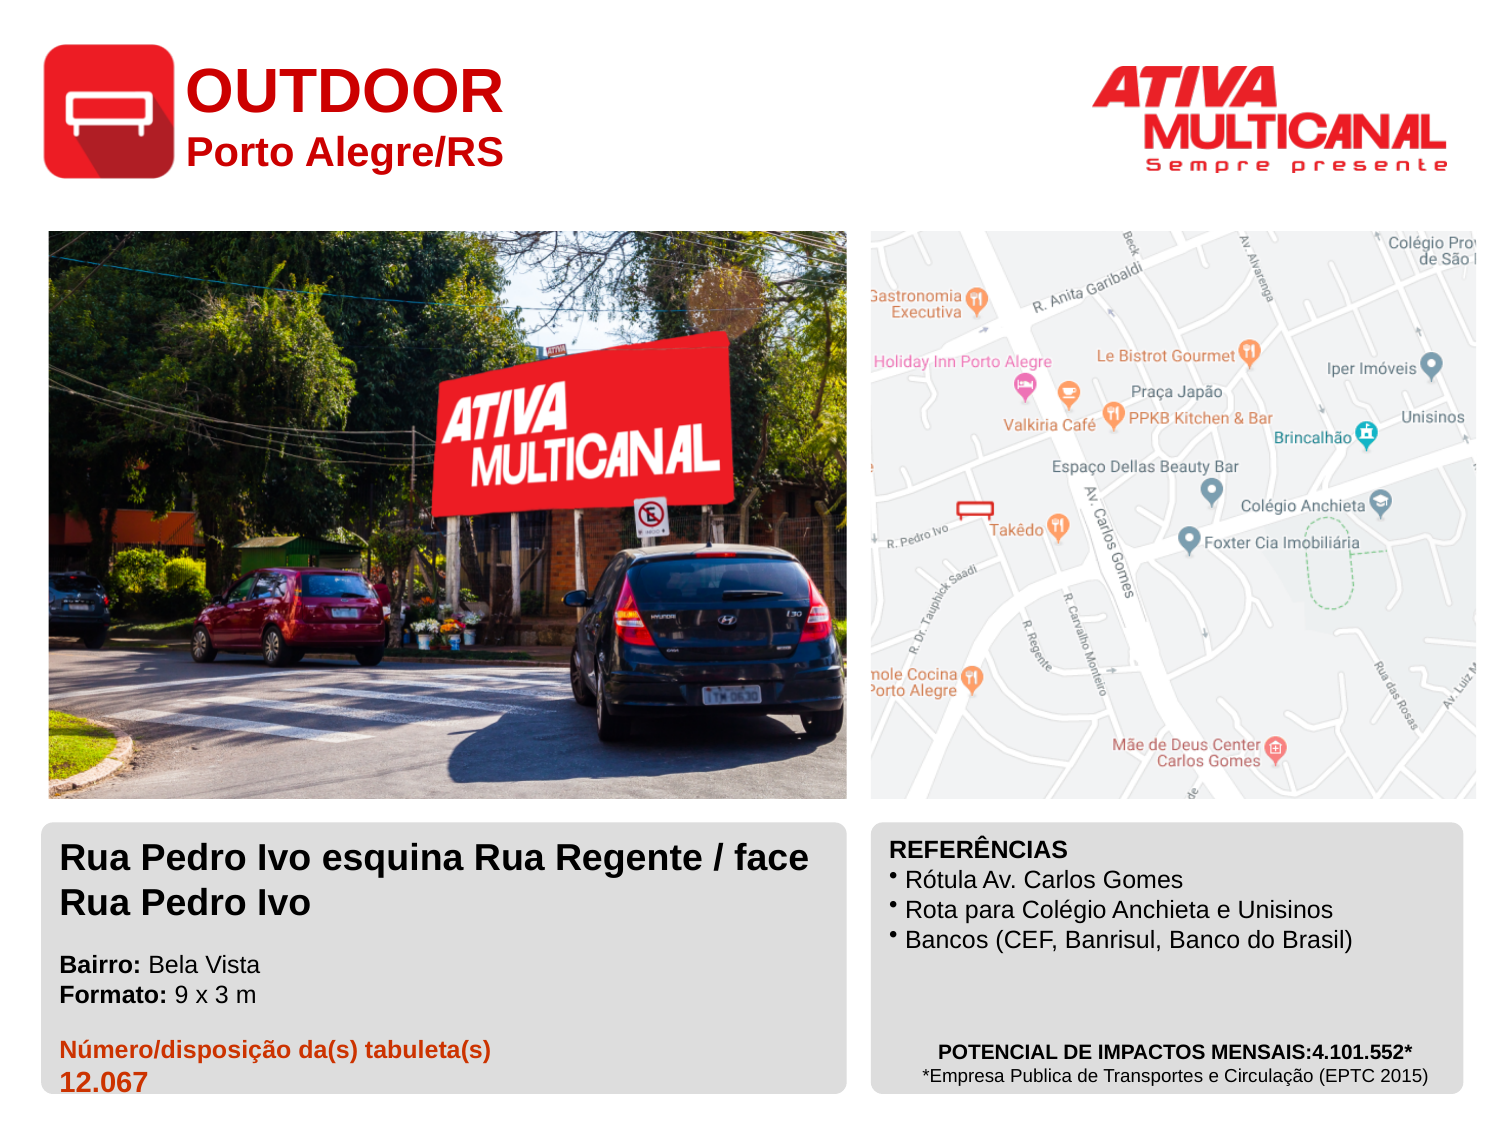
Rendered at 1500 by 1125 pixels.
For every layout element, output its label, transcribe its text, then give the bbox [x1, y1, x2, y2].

text_box POTENCIAL DE IMPACTOS MENSAIS:4.101.552* *Empresa Publica de Transportes e Circulação (EPTC 2015) [891, 1030, 1459, 1094]
text_box Rua Pedro Ivo esquina Rua Regente / face Rua Pedro Ivo Bairro: Bela Vista Formato: 9 x 3 m Número/disposição da(s) tabuleta(s) 12.067 [41, 822, 847, 1094]
picture [870, 231, 1477, 799]
picture [29, 30, 189, 193]
text_box REFERÊNCIAS Rótula Av. Carlos Gomes Rota para Colégio Anchieta e Unisinos Bancos (CEF, Banrisul, Banco do Brasil) [870, 822, 1464, 1094]
picture [48, 231, 847, 799]
text_box OUTDOOR Porto Alegre/RS [193, 42, 1126, 183]
picture [1092, 66, 1448, 173]
